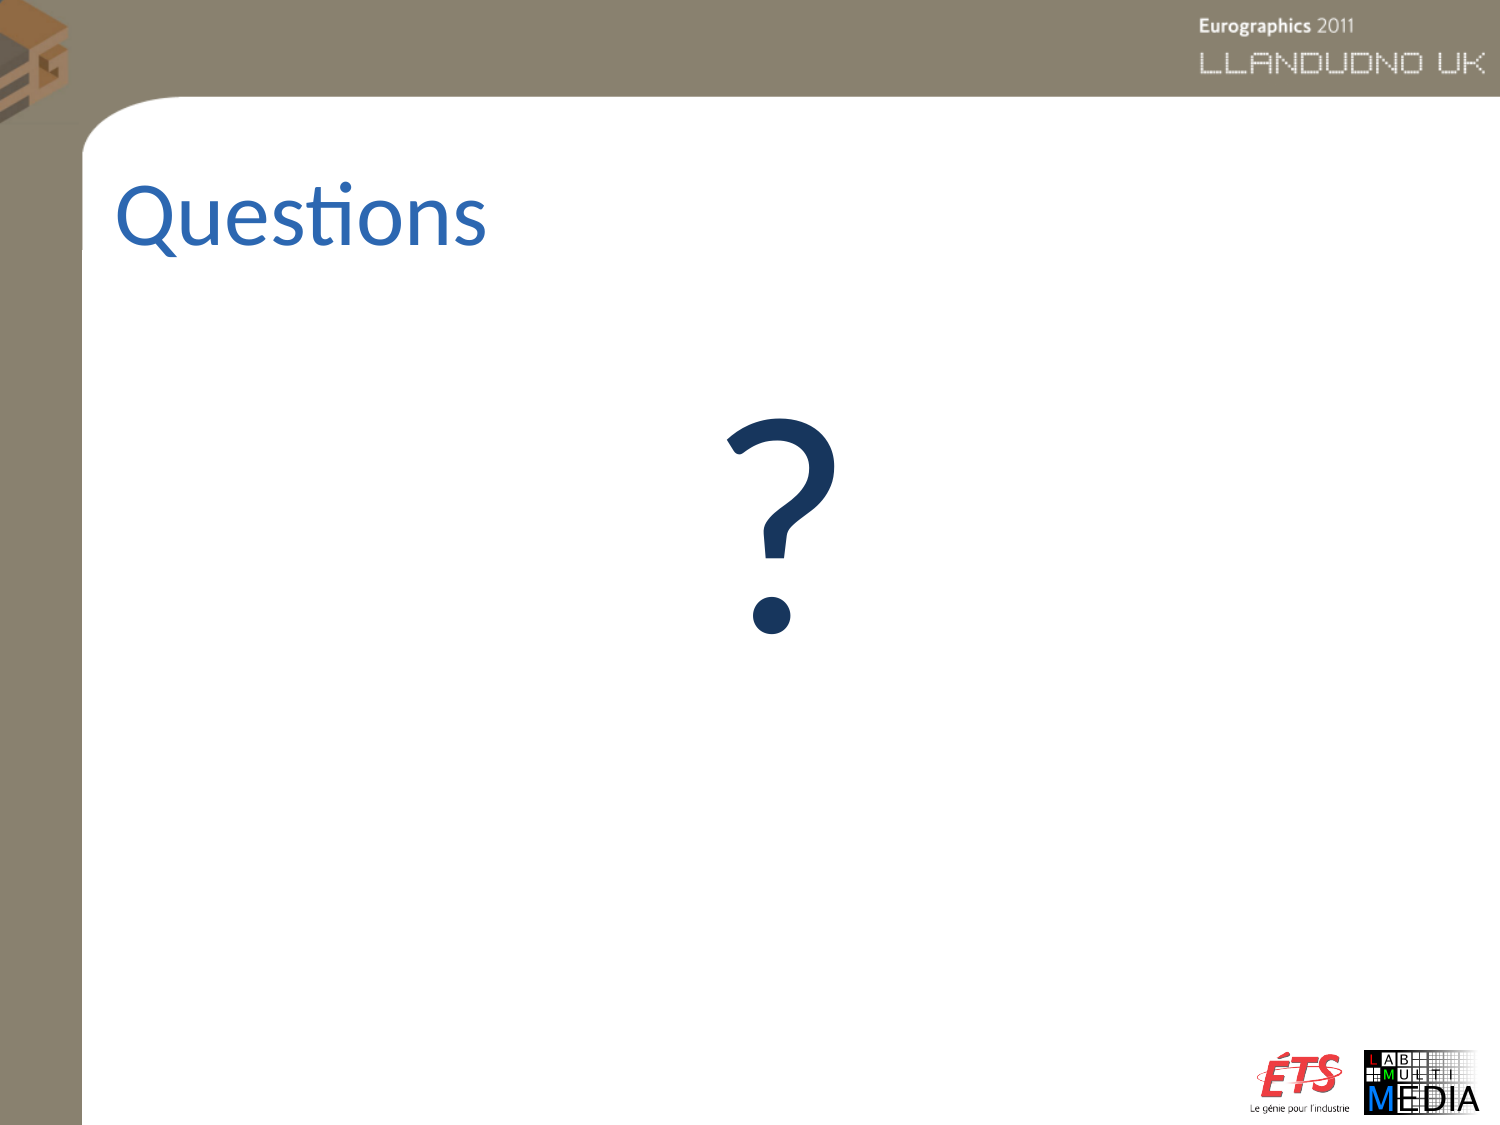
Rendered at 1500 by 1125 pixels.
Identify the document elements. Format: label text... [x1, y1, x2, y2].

list ? [99, 312, 1463, 1005]
title Questions [99, 129, 1463, 288]
picture [0, 0, 1500, 1125]
